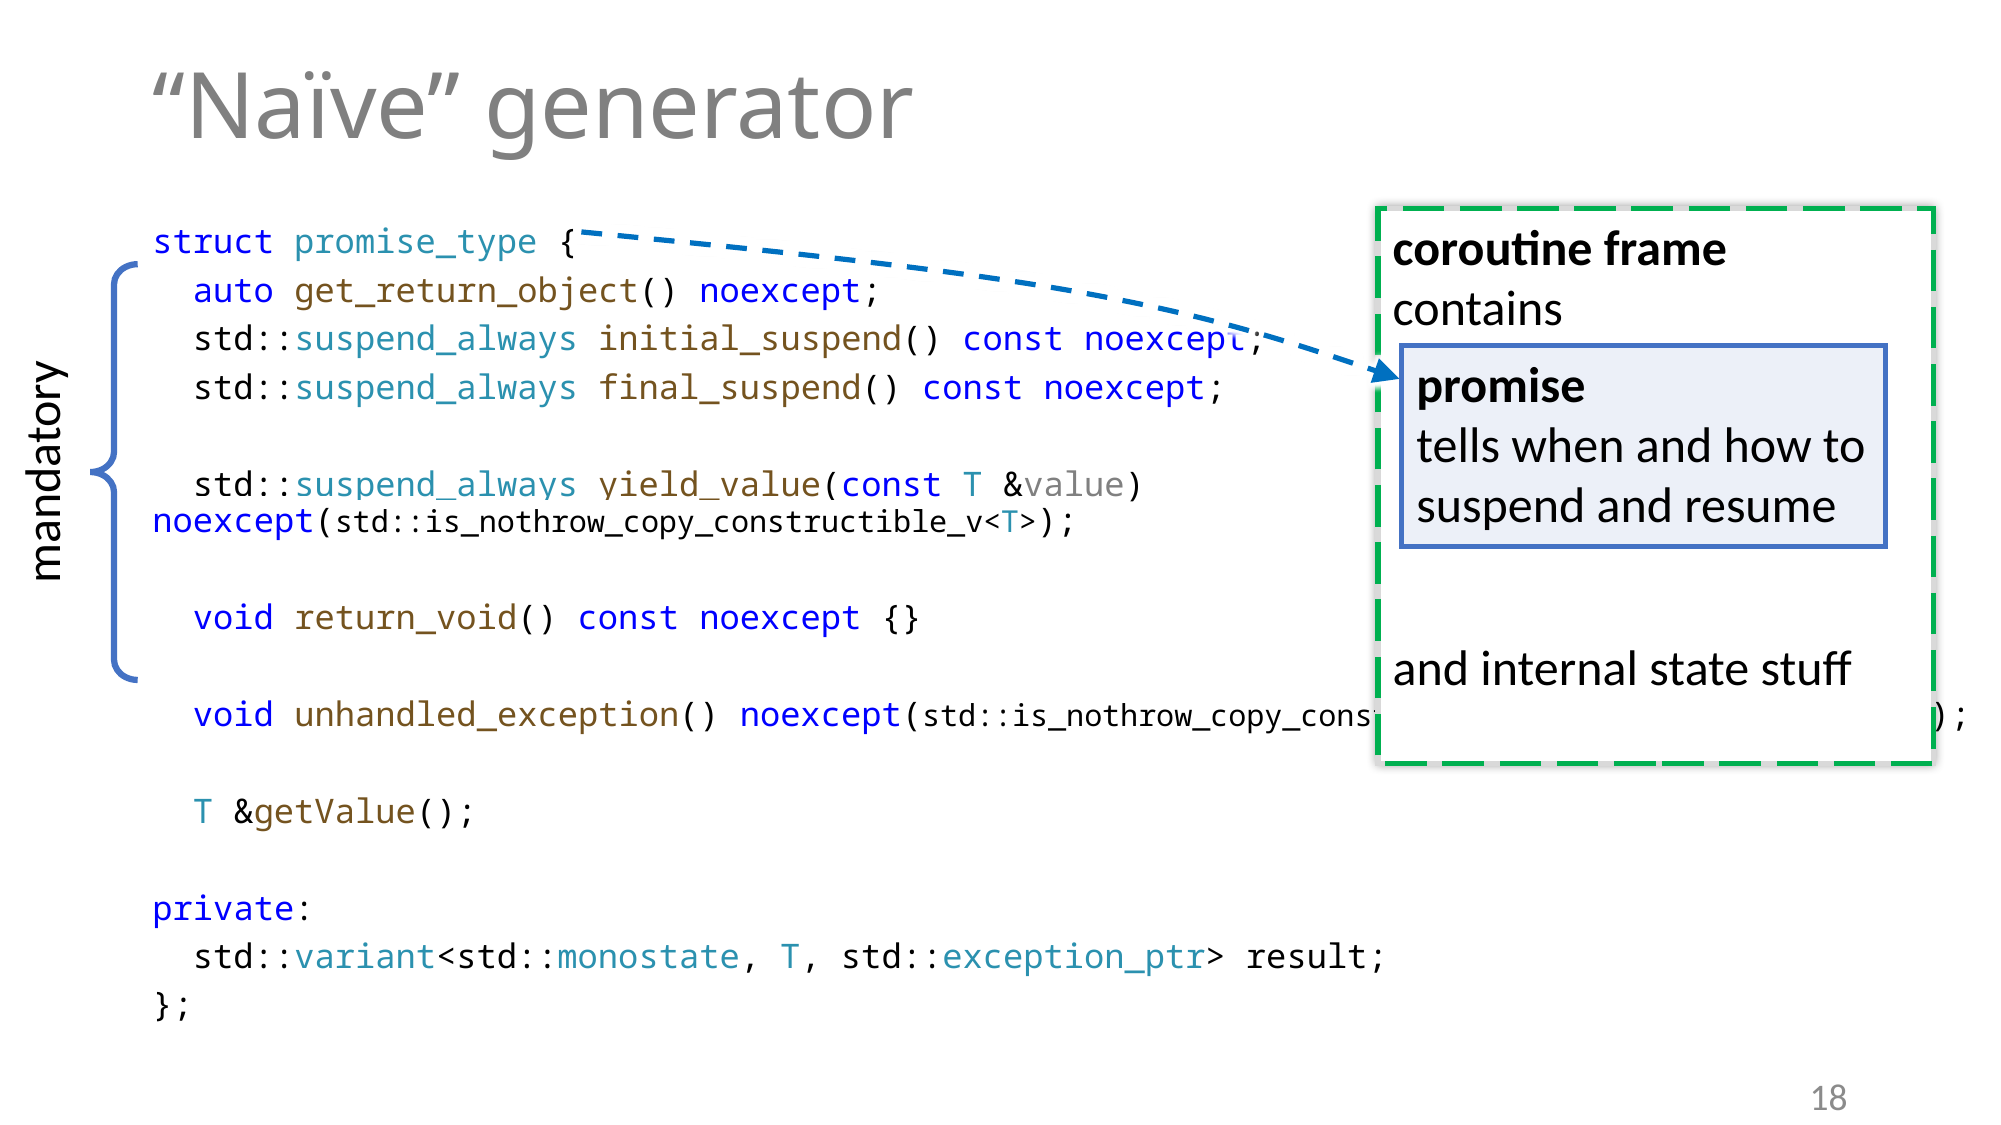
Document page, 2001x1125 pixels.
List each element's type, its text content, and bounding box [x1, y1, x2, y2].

title “Naïve” generator [137, 0, 1863, 217]
list struct promise_type { auto get_return_object() noexcept; std::suspend_always initial_suspend() const noexcept; std::suspend_always final_suspend() const noexcept; std::suspend_always yield_value(const T &value) noexcept(std::is_nothrow_copy_constructible_v<T>); void return_void() const noexcept {} void unhandled_exception() noexcept(std::is_nothrow_copy_constructible_v<std::exception_ptr>); T &getValue(); private: std::variant<std::monostate, T, std::exception_ptr> result; }; [137, 217, 2000, 1066]
text_box coroutine frame contains and internal state stuff [1377, 207, 1934, 765]
text_box [581, 230, 1400, 383]
slide_number 18 [1412, 1065, 1863, 1125]
text_box mandatory [2, 342, 78, 603]
text_box [90, 263, 138, 681]
text_box promise tells when and how to suspend and resume [1401, 344, 1887, 547]
